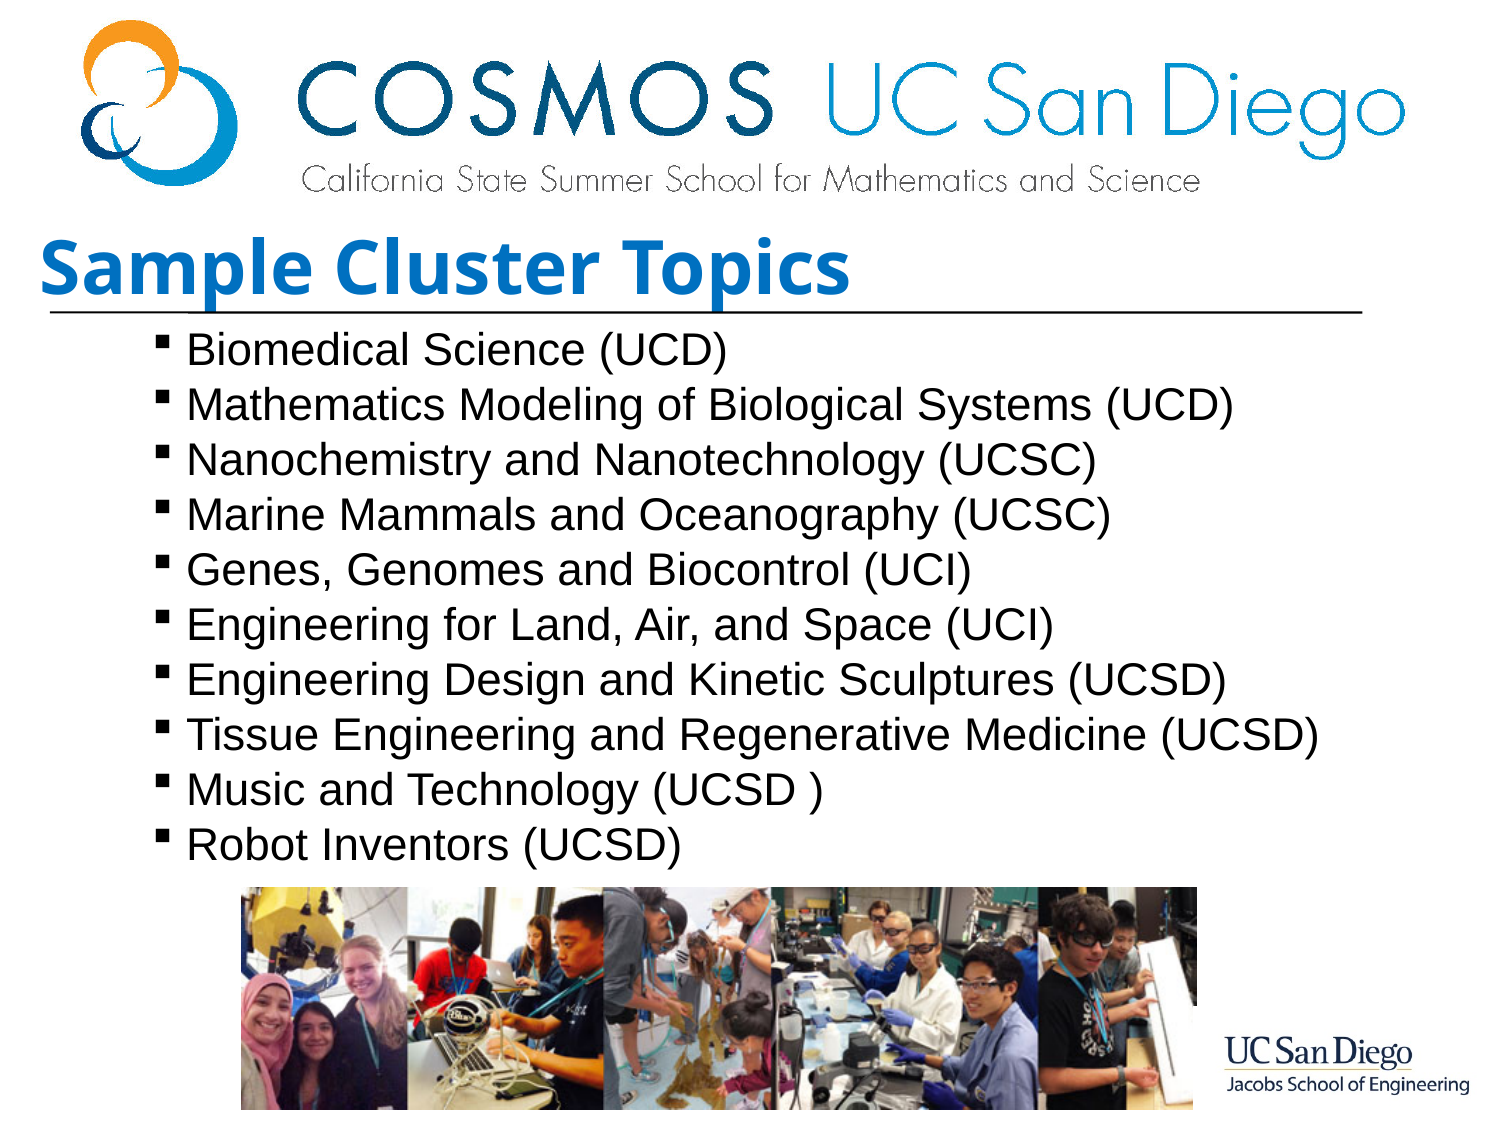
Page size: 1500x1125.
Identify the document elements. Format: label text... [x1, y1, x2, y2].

text_box Biomedical Science (UCD) Mathematics Modeling of Biological Systems (UCD) Nanochemistry and Nanotechnology (UCSC) Marine Mammals and Oceanography (UCSC) Genes, Genomes and Biocontrol (UCI) Engineering for Land, Air, and Space (UCI) Engineering Design and Kinetic Sculptures (UCSD) Tissue Engineering and Regenerative Medicine (UCSD) Music and Technology (UCSD ) Robot Inventors (UCSD) [137, 312, 1350, 922]
picture [240, 887, 1500, 1125]
text_box Sample Cluster Topics [24, 212, 1125, 318]
picture [37, 0, 1438, 228]
